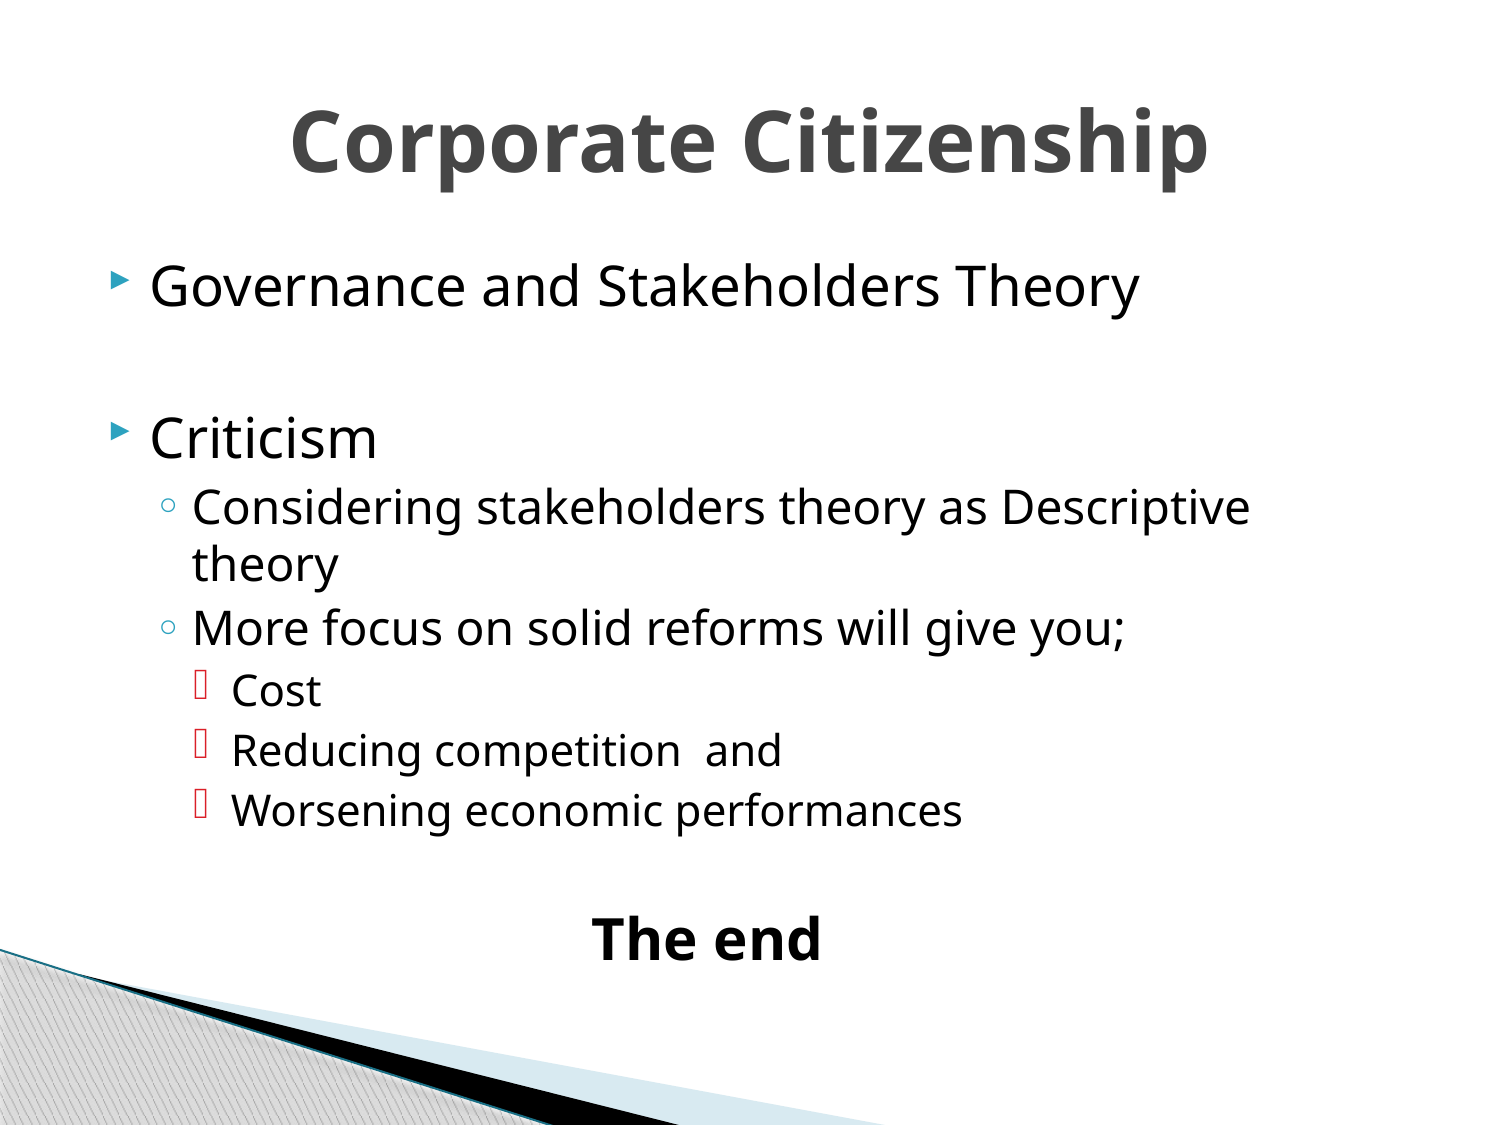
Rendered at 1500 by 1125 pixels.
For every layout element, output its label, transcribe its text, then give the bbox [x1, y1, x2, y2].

list Governance and Stakeholders Theory Criticism Considering stakeholders theory as Descriptive theory More focus on solid reforms will give you; Cost Reducing competition and Worsening economic performances The end [75, 243, 1425, 986]
title Corporate Citizenship [75, 45, 1425, 233]
